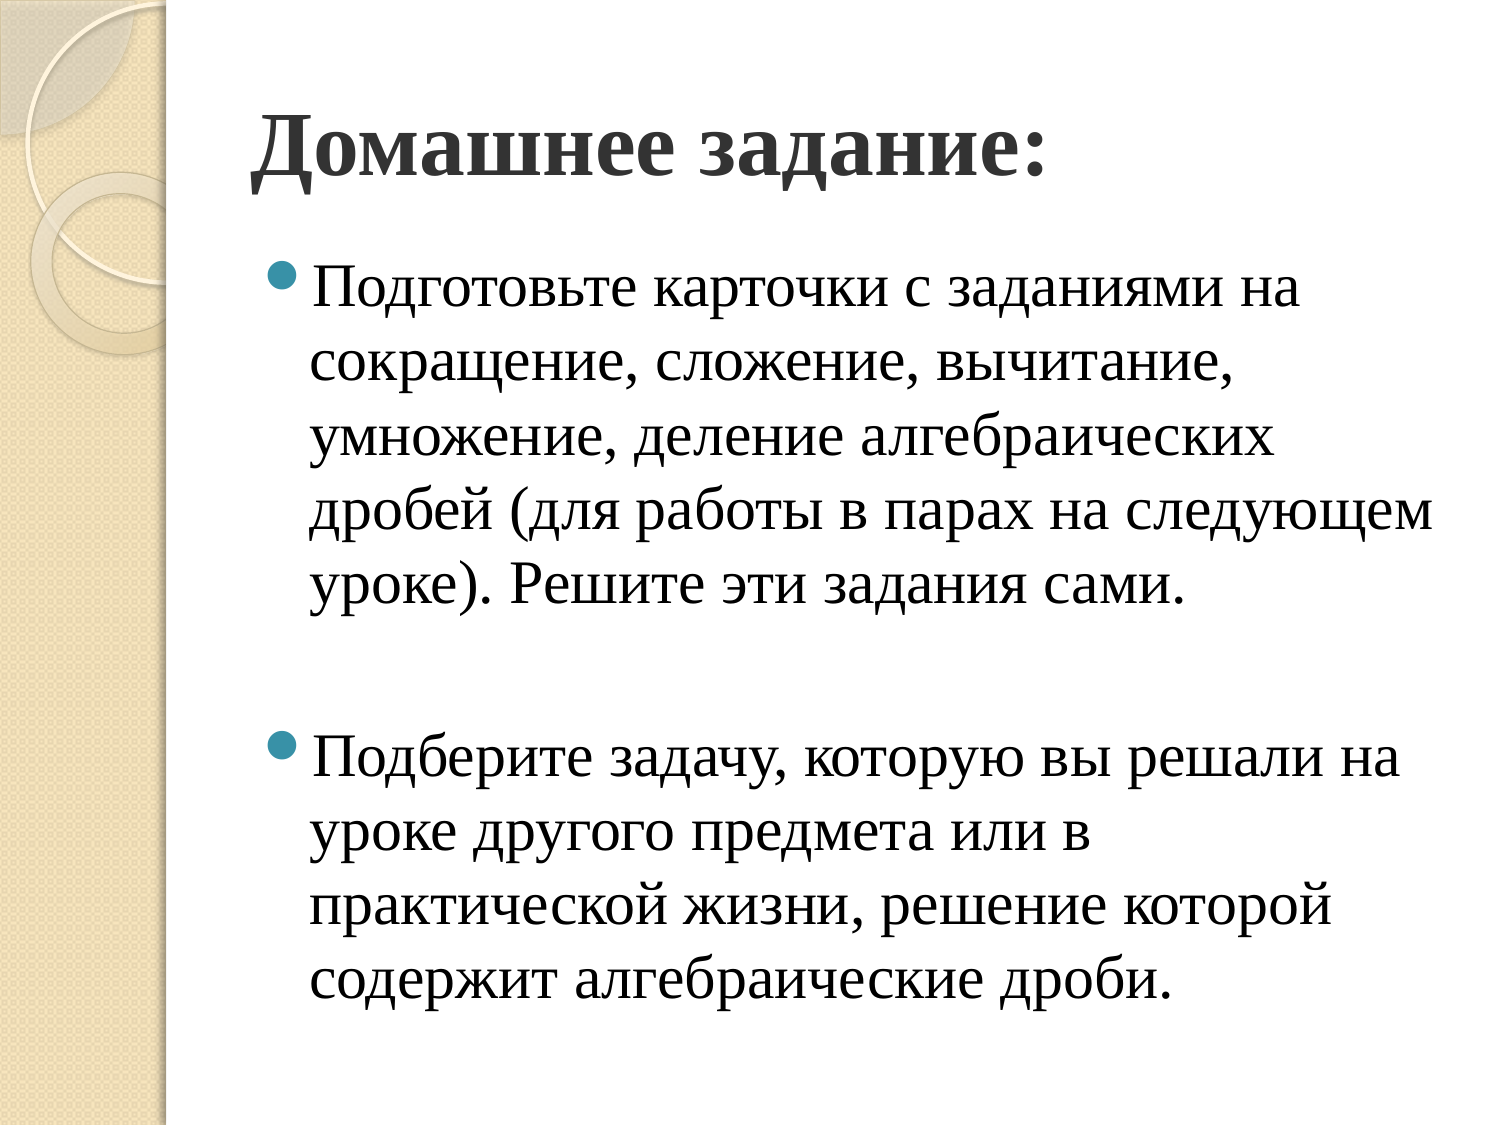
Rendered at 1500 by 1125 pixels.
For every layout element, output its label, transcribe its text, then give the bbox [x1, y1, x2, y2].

title Домашнее задание: [235, 45, 1466, 233]
list Подготовьте карточки с заданиями на сокращение, сложение, вычитание, умножение, деление алгебраических дробей (для работы в парах на следующем уроке). Решите эти задания сами. Подберите задачу, которую вы решали на уроке другого предмета или в практической жизни, решение которой содержит алгебраические дроби. [235, 237, 1466, 1025]
